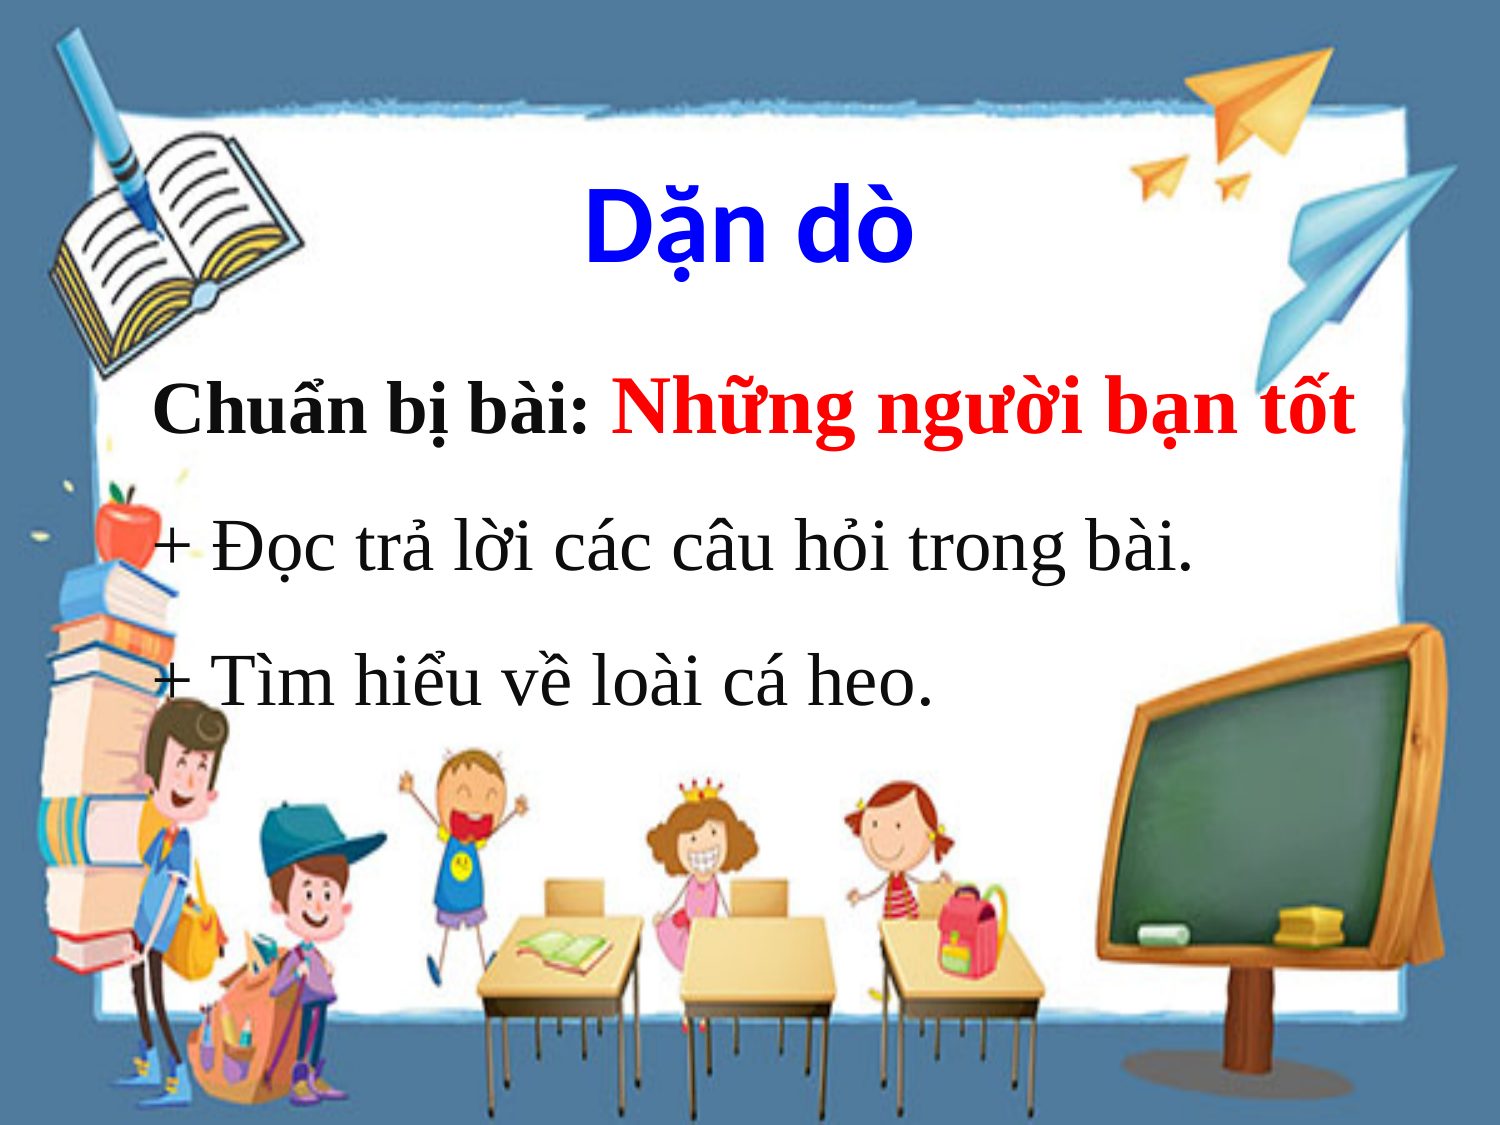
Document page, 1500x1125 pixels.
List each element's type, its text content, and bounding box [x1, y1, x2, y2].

text_box Chuẩn bị bài: Những người bạn tốt + Đọc trả lời các câu hỏi trong bài. + Tìm hiểu về loài cá heo. [136, 293, 1475, 728]
text_box Dặn dò [568, 142, 932, 293]
picture [0, 0, 1500, 1125]
